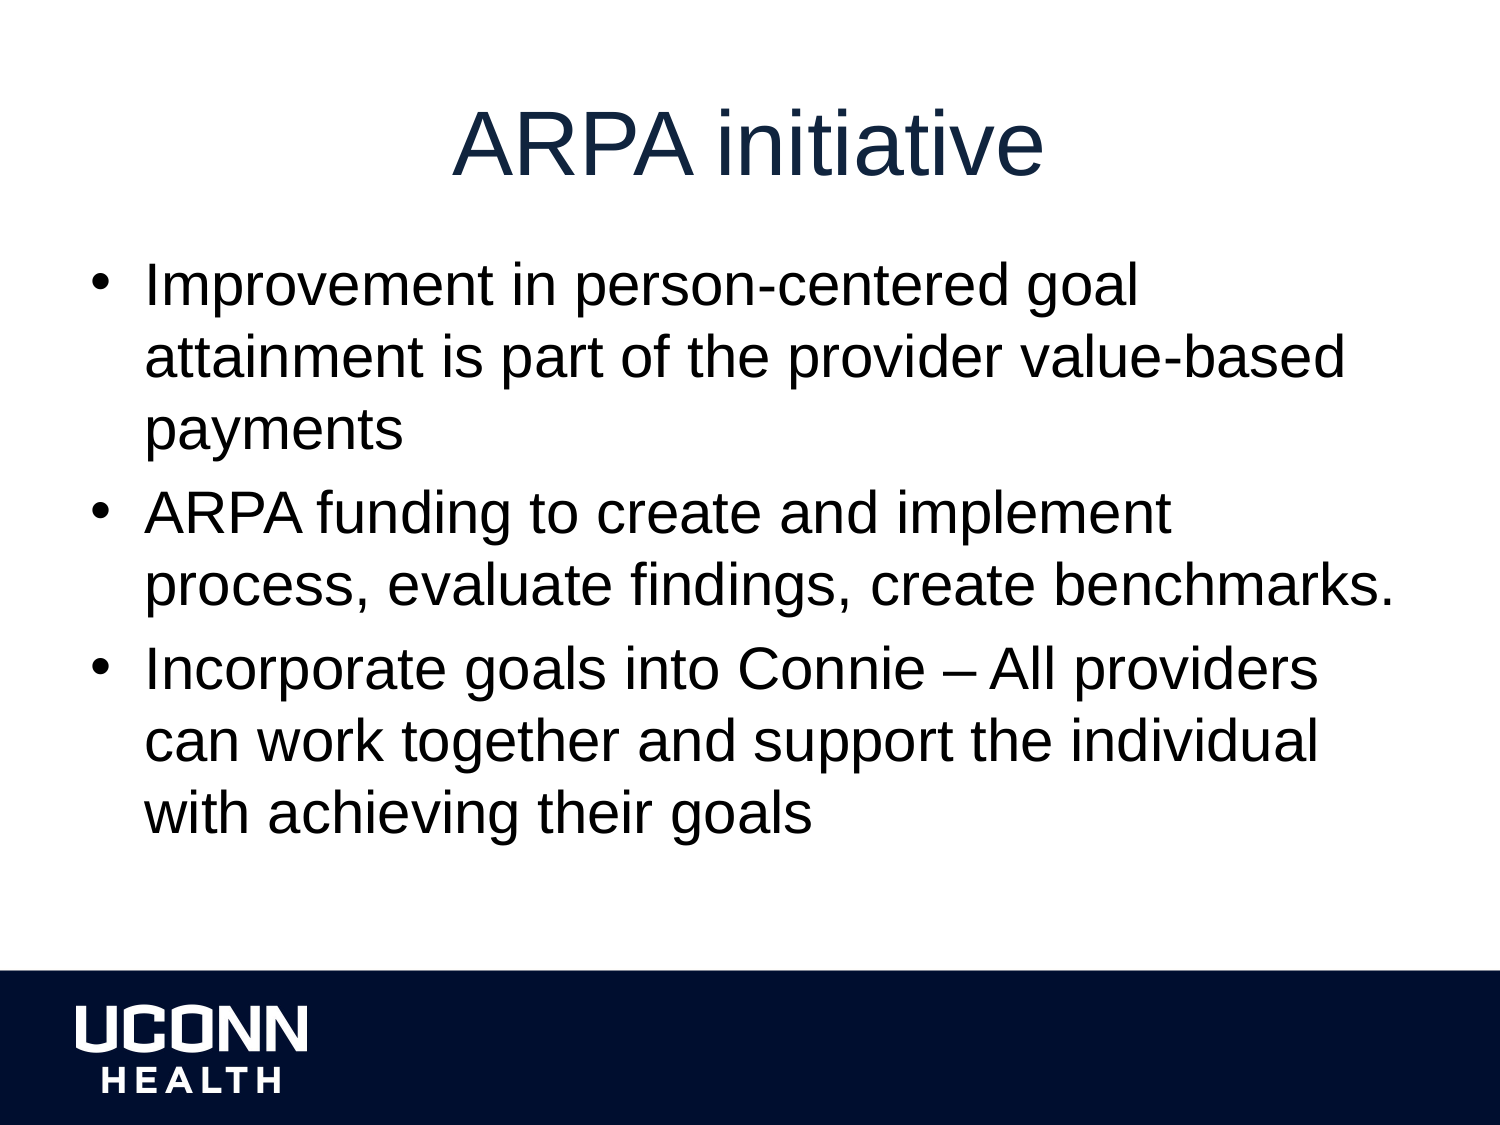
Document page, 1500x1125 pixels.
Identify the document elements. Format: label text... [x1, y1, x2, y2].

list Improvement in person-centered goal attainment is part of the provider value-based payments ARPA funding to create and implement process, evaluate findings, create benchmarks. Incorporate goals into Connie – All providers can work together and support the individual with achieving their goals [75, 237, 1425, 911]
title ARPA initiative [75, 45, 1425, 233]
picture [0, 0, 1500, 1125]
